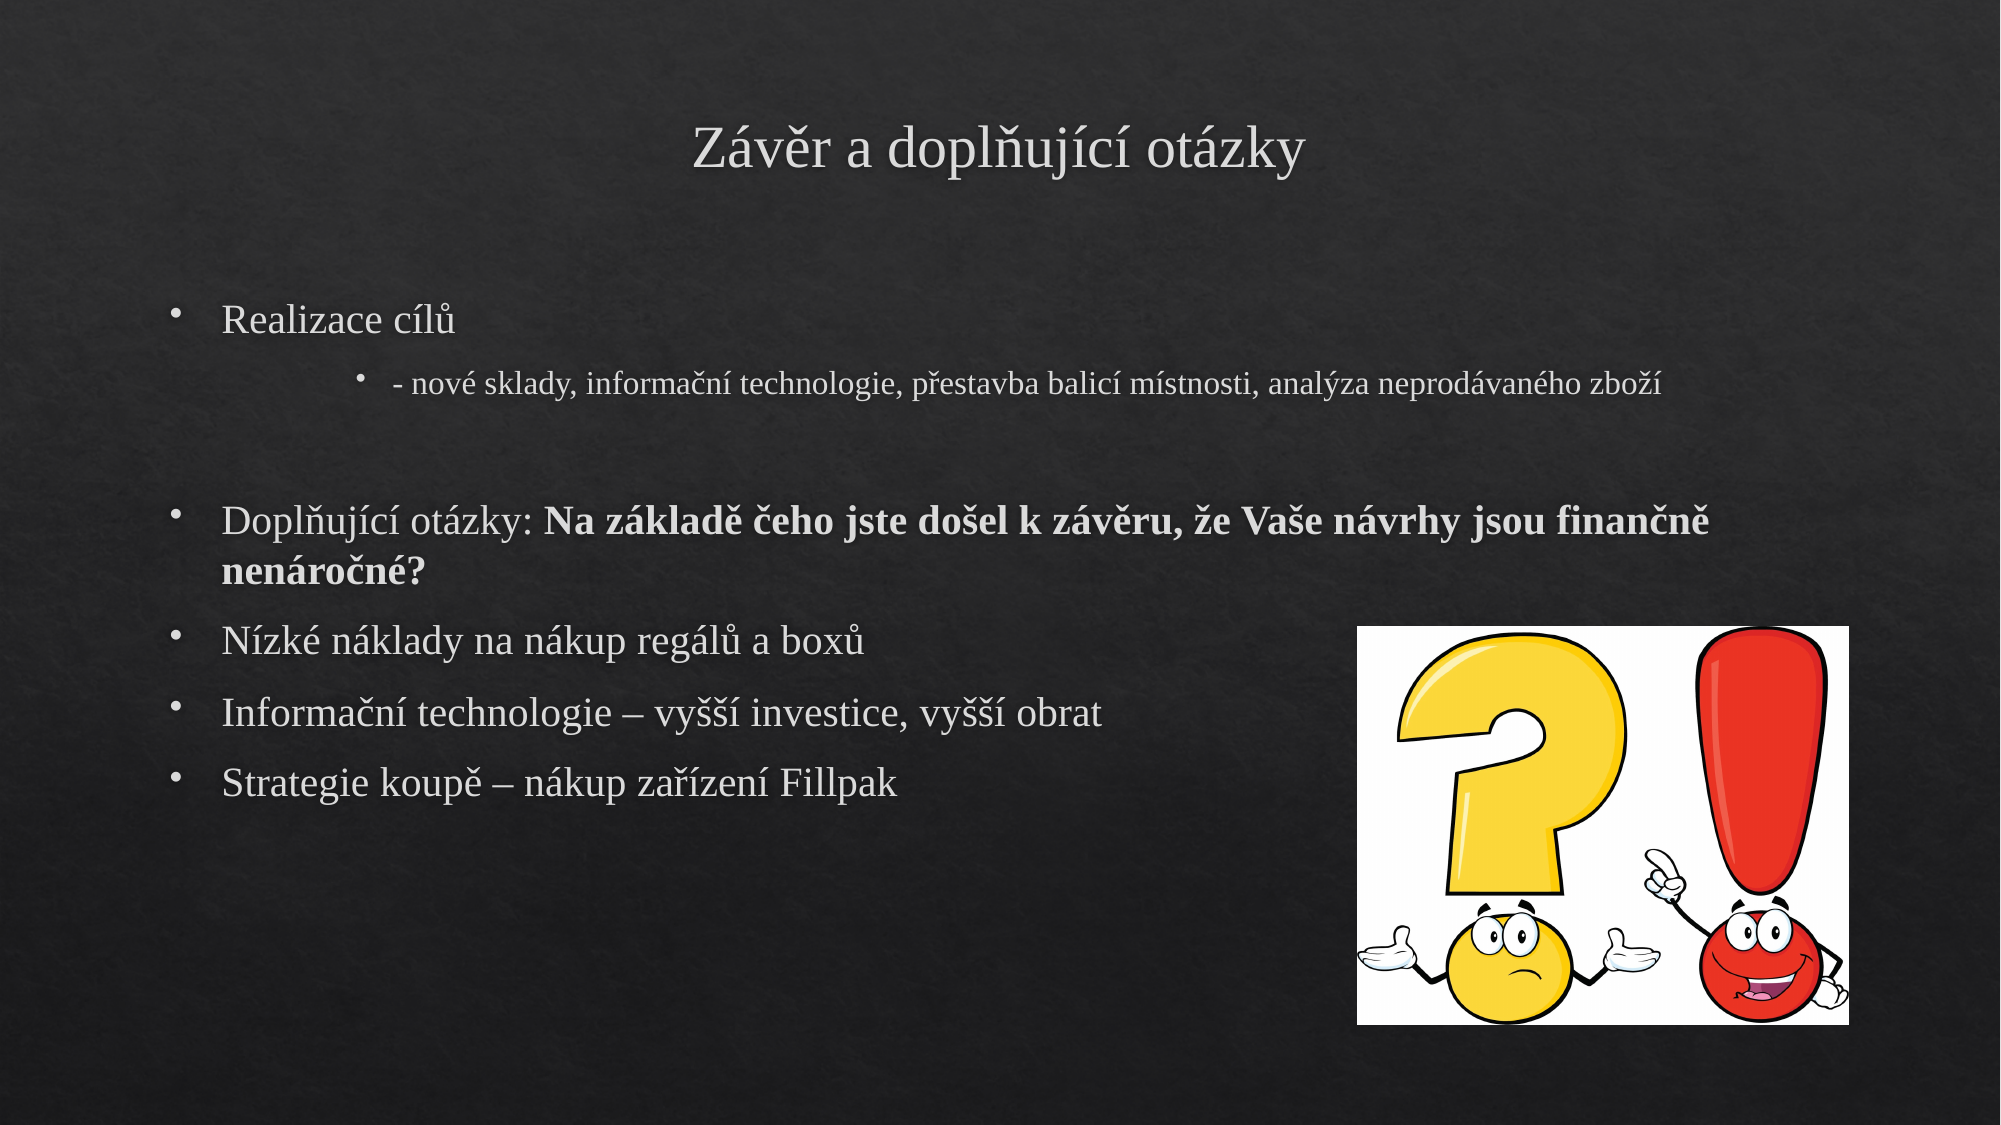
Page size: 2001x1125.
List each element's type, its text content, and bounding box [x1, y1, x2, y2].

picture [1357, 625, 1849, 1026]
list Realizace cílů - nové sklady, informační technologie, přestavba balicí místnosti, analýza neprodávaného zboží Doplňující otázky: Na základě čeho jste došel k závěru, že Vaše návrhy jsou finančně nenáročné? Nízké náklady na nákup regálů a boxů Informační technologie – vyšší investice, vyšší obrat Strategie koupě – nákup zařízení Fillpak [149, 284, 1849, 950]
title Závěr a doplňující otázky [149, 99, 1849, 260]
